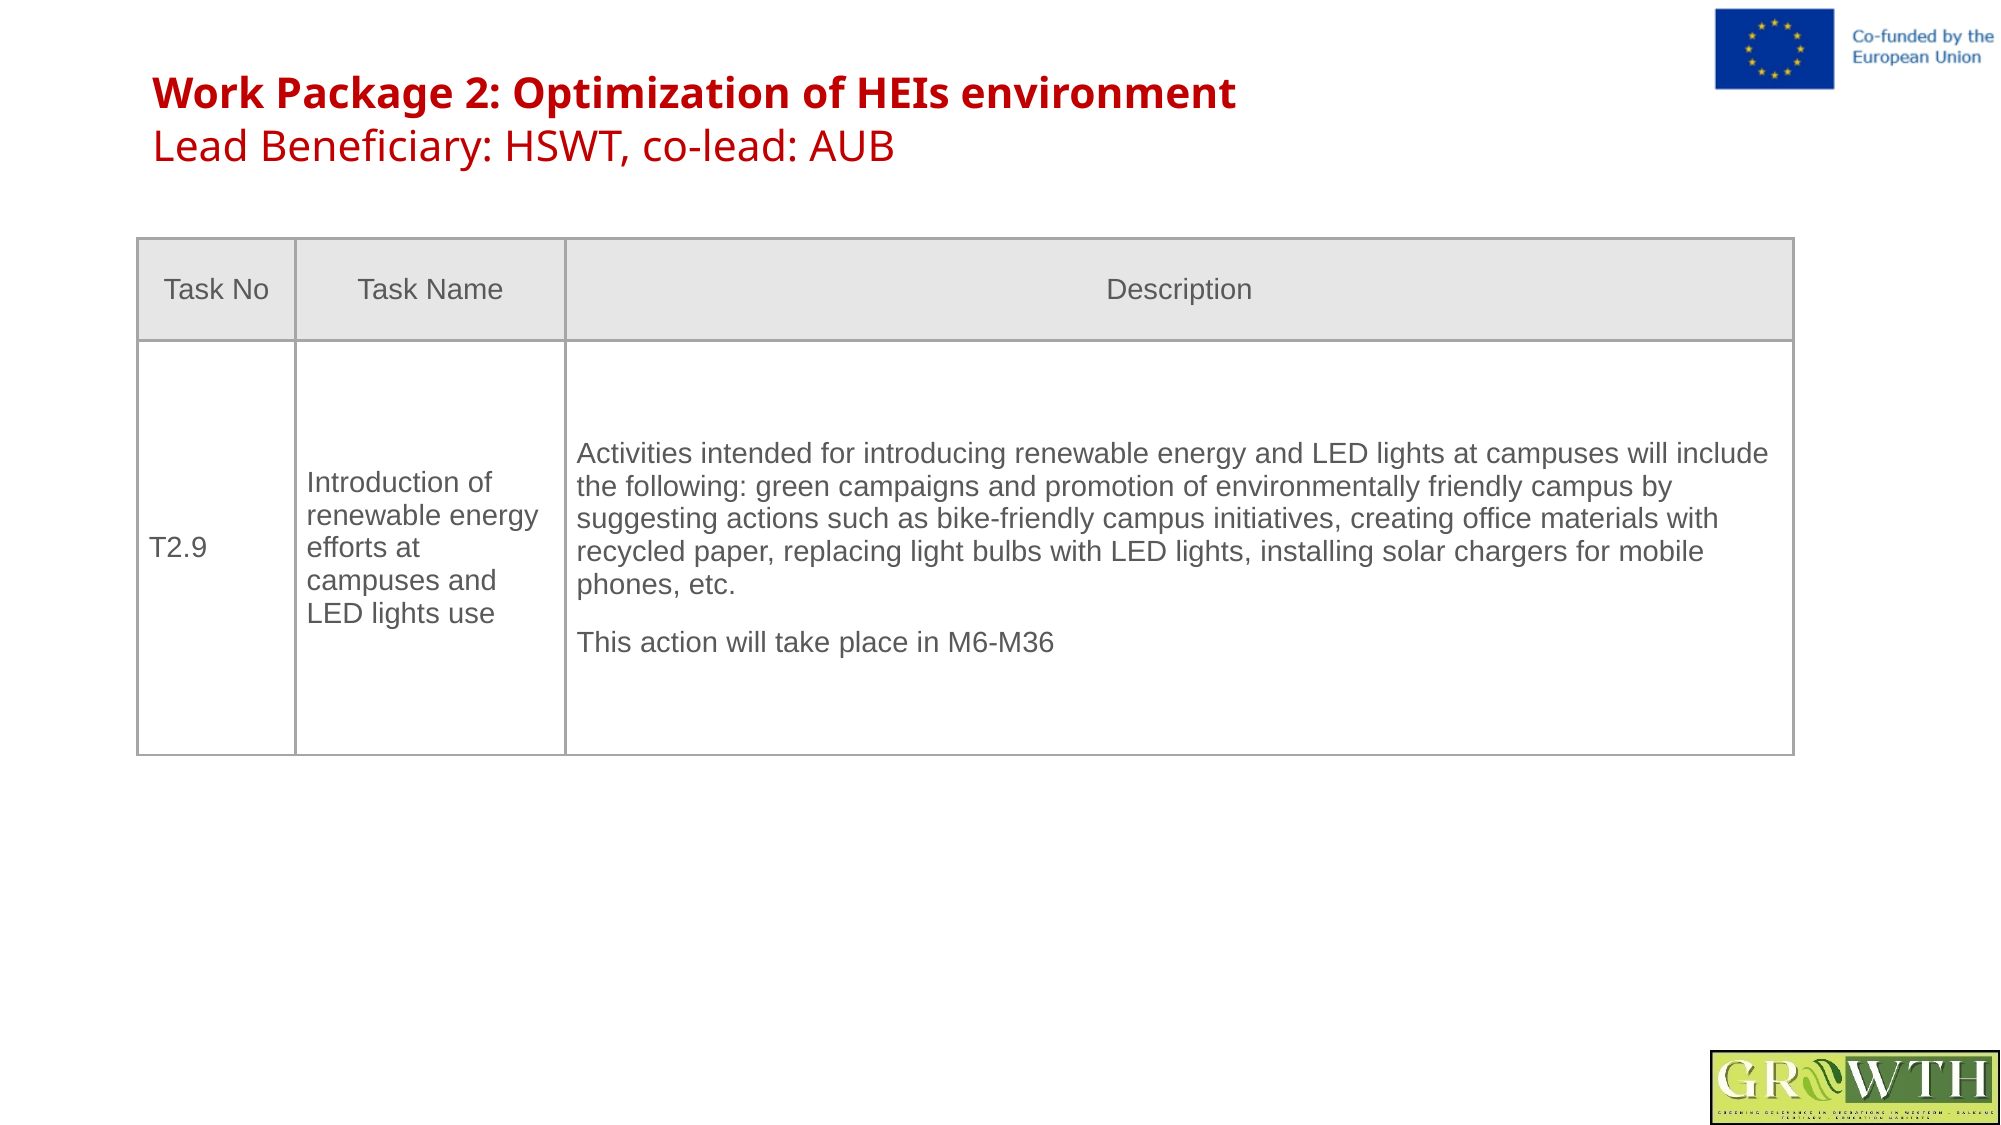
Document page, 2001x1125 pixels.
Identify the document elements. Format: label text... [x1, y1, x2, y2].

table_header Description [567, 240, 1792, 339]
picture [1709, 1050, 2000, 1125]
text_box Work Package 2: Optimization of HEIs environment Lead Beneficiary: HSWT, co-lead: AUB [137, 59, 1863, 180]
table_cell Activities intended for introducing renewable energy and LED lights at campuses will include the following: green campaigns and promotion of environmentally friendly campus by suggesting actions such as bike-friendly campus initiatives, creating office materials with recycled paper, replacing light bulbs with LED lights, installing solar chargers for mobile phones, etc. This action will take place in M6-M36 [567, 342, 1792, 754]
table_cell Introduction of renewable energy efforts at campuses and LED lights use [297, 342, 564, 754]
table_header Task Name [297, 240, 564, 339]
picture [1709, 1, 2000, 92]
table_header Task No [139, 240, 294, 339]
text_box [137, 238, 1960, 1050]
table_cell T2.9 [139, 342, 294, 754]
